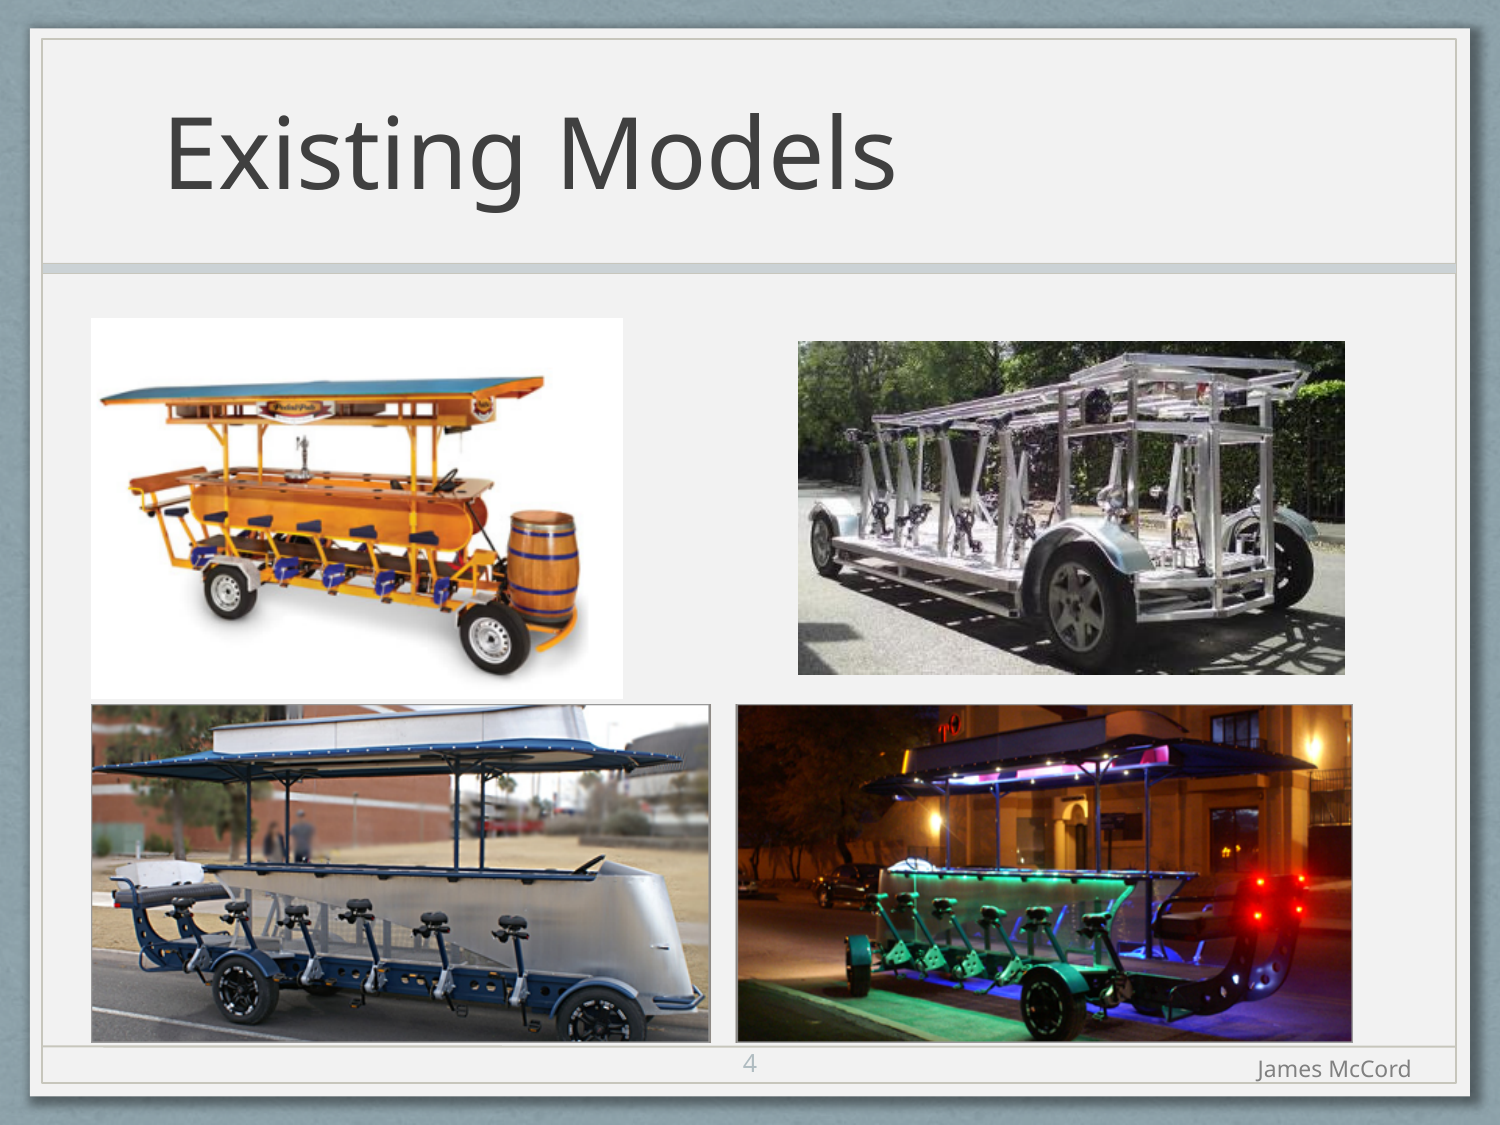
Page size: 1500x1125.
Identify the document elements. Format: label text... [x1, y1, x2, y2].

picture [90, 703, 1354, 1044]
picture [797, 341, 1345, 676]
picture [90, 317, 624, 700]
title Existing Models [147, 40, 1353, 260]
slide_number 4 [687, 1052, 813, 1088]
text_box James McCord [1242, 1047, 1450, 1090]
